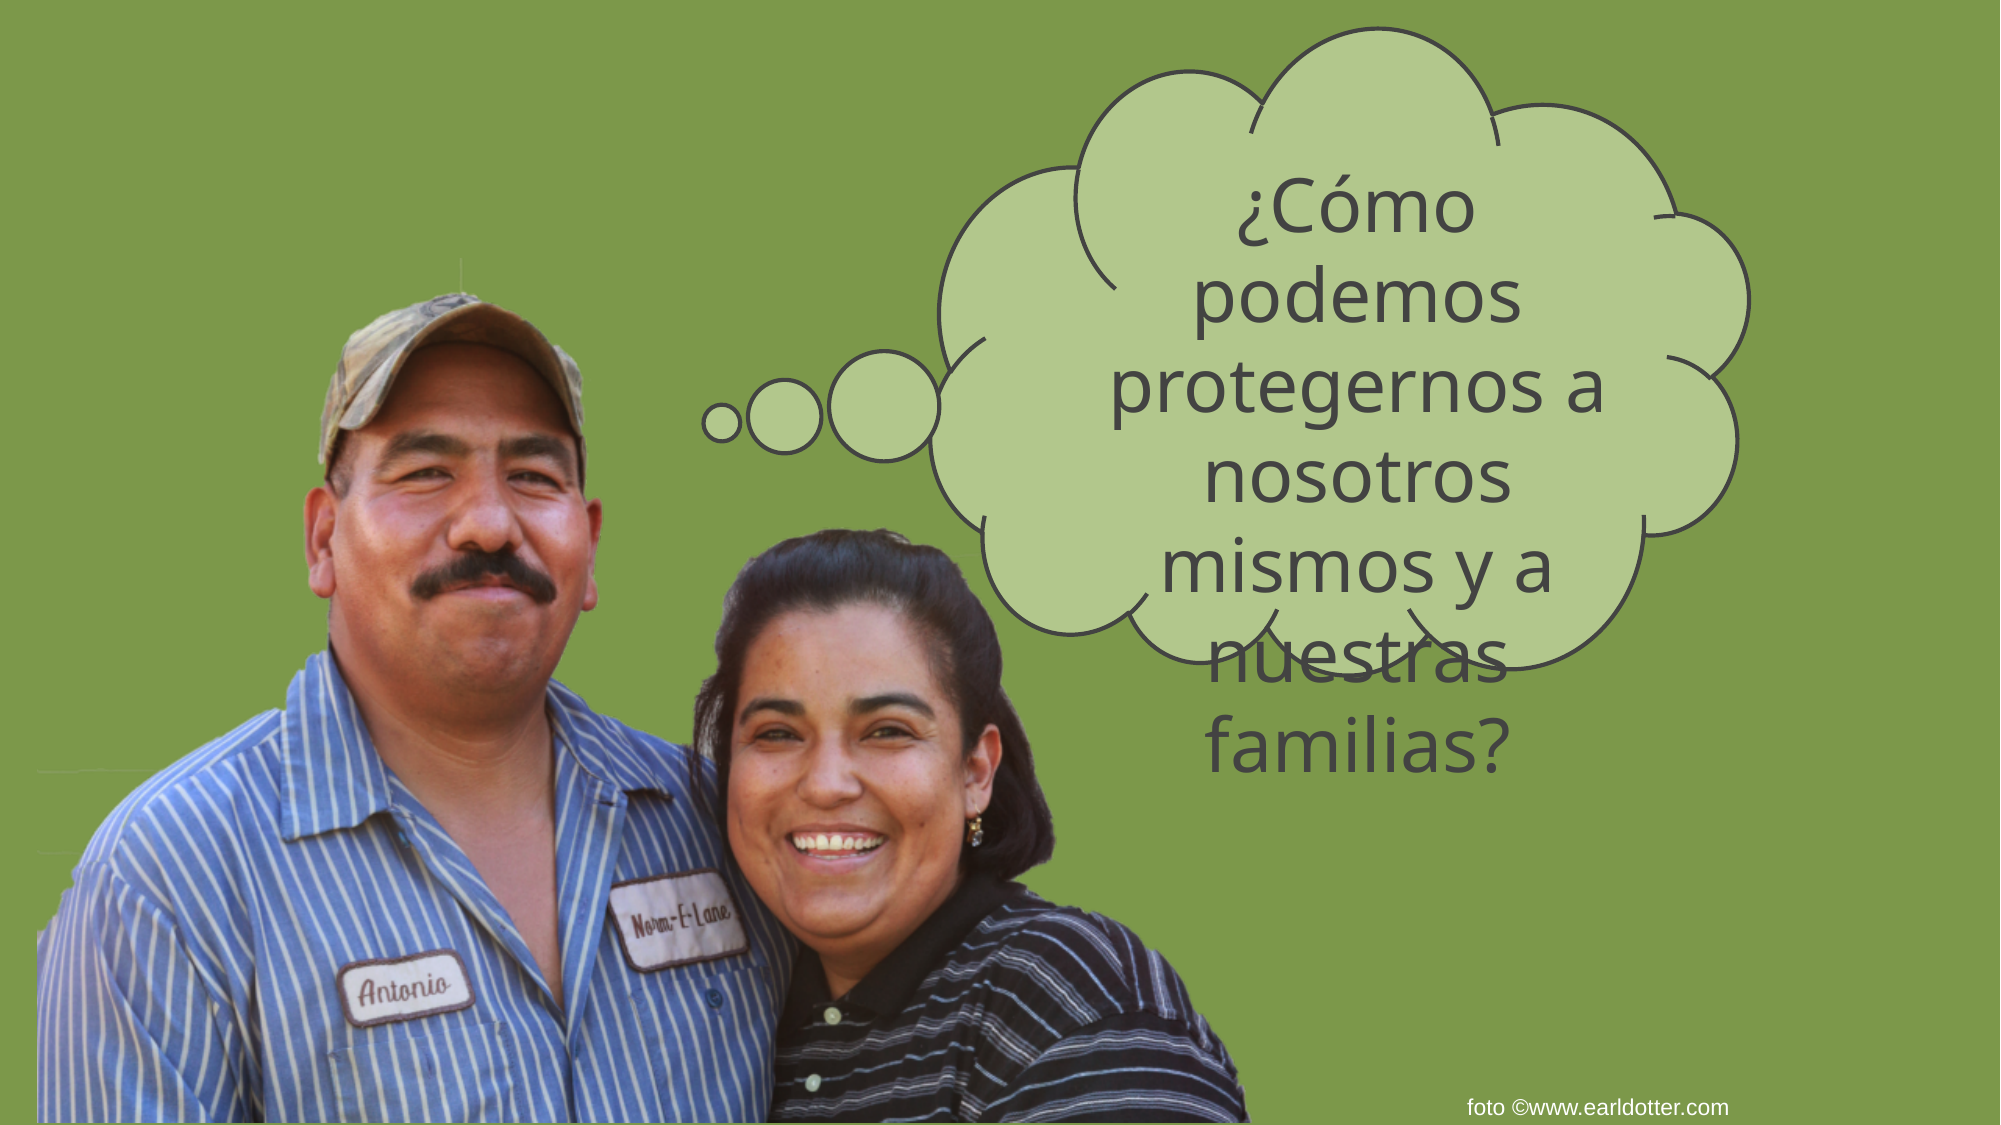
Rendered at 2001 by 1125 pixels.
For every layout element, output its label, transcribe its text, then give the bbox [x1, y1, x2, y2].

text_box foto ©www.earldotter.com [1452, 1084, 1745, 1125]
text_box [1082, 26, 1752, 563]
text_box [947, 165, 1074, 256]
text_box ¿Cómo podemos protegernos a nosotros mismos y a nuestras familias? [1074, 149, 1641, 795]
picture [37, 258, 1316, 1123]
